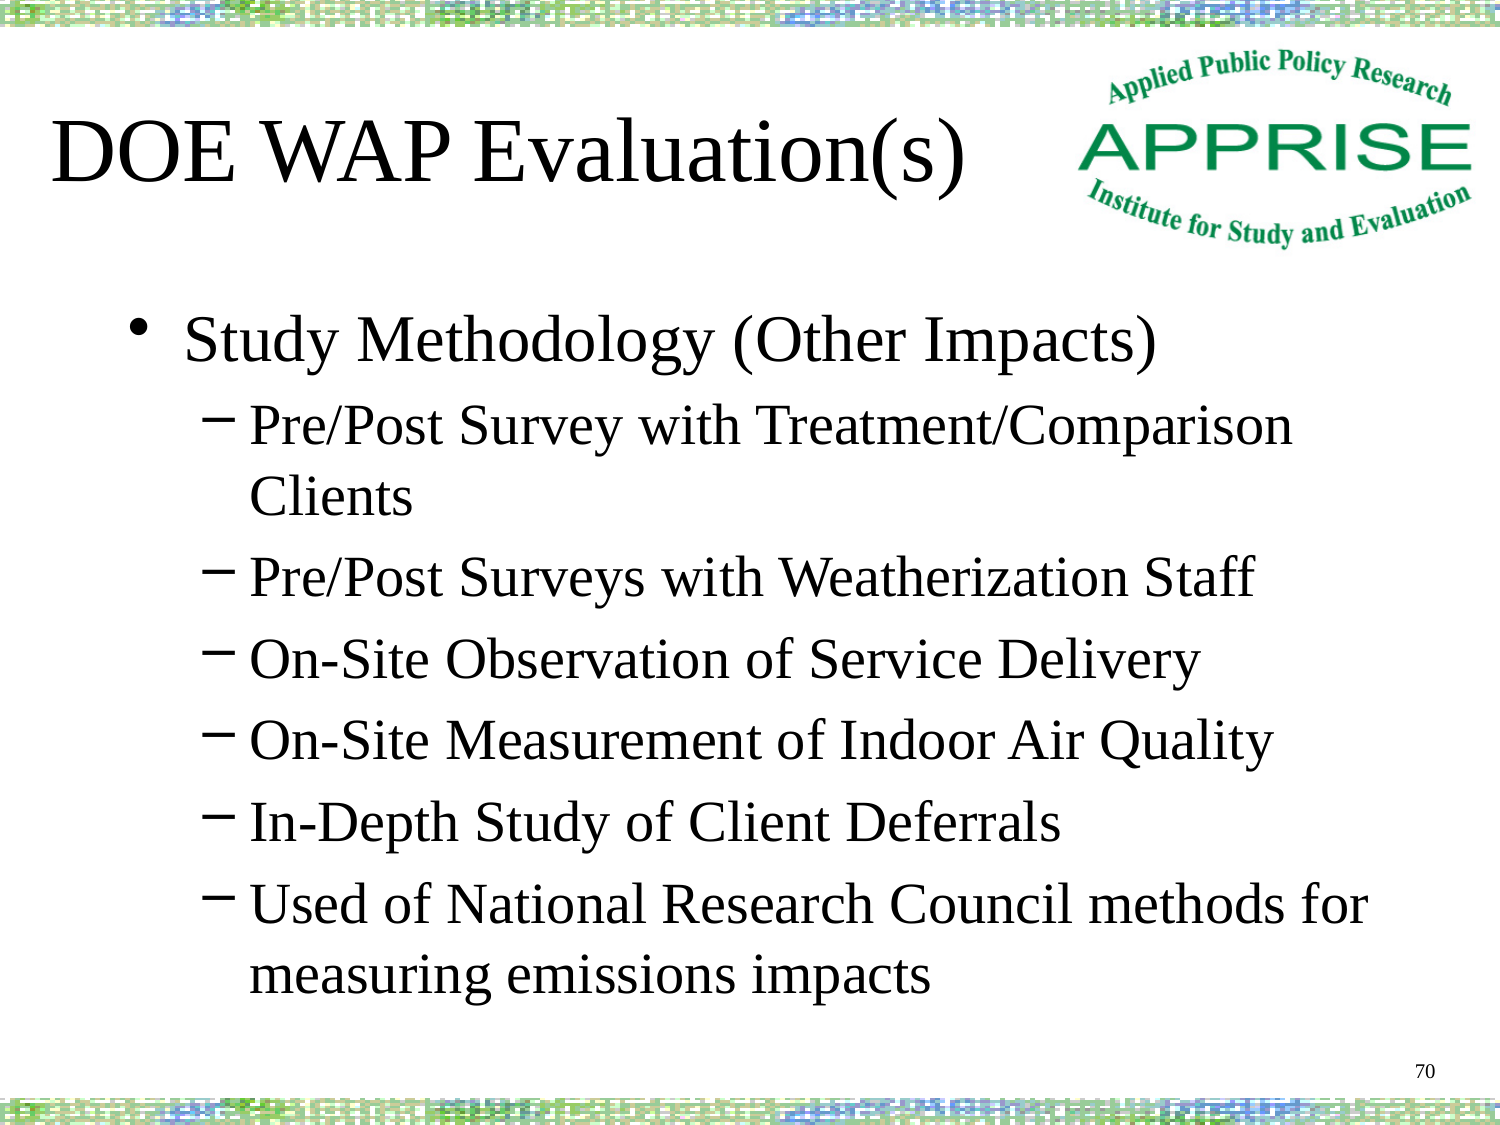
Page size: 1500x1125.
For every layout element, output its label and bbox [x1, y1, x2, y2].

picture [0, 0, 1500, 276]
picture [0, 1098, 1500, 1125]
title [35, 51, 1049, 239]
text_box [1399, 1050, 1463, 1090]
list [112, 287, 1388, 1000]
